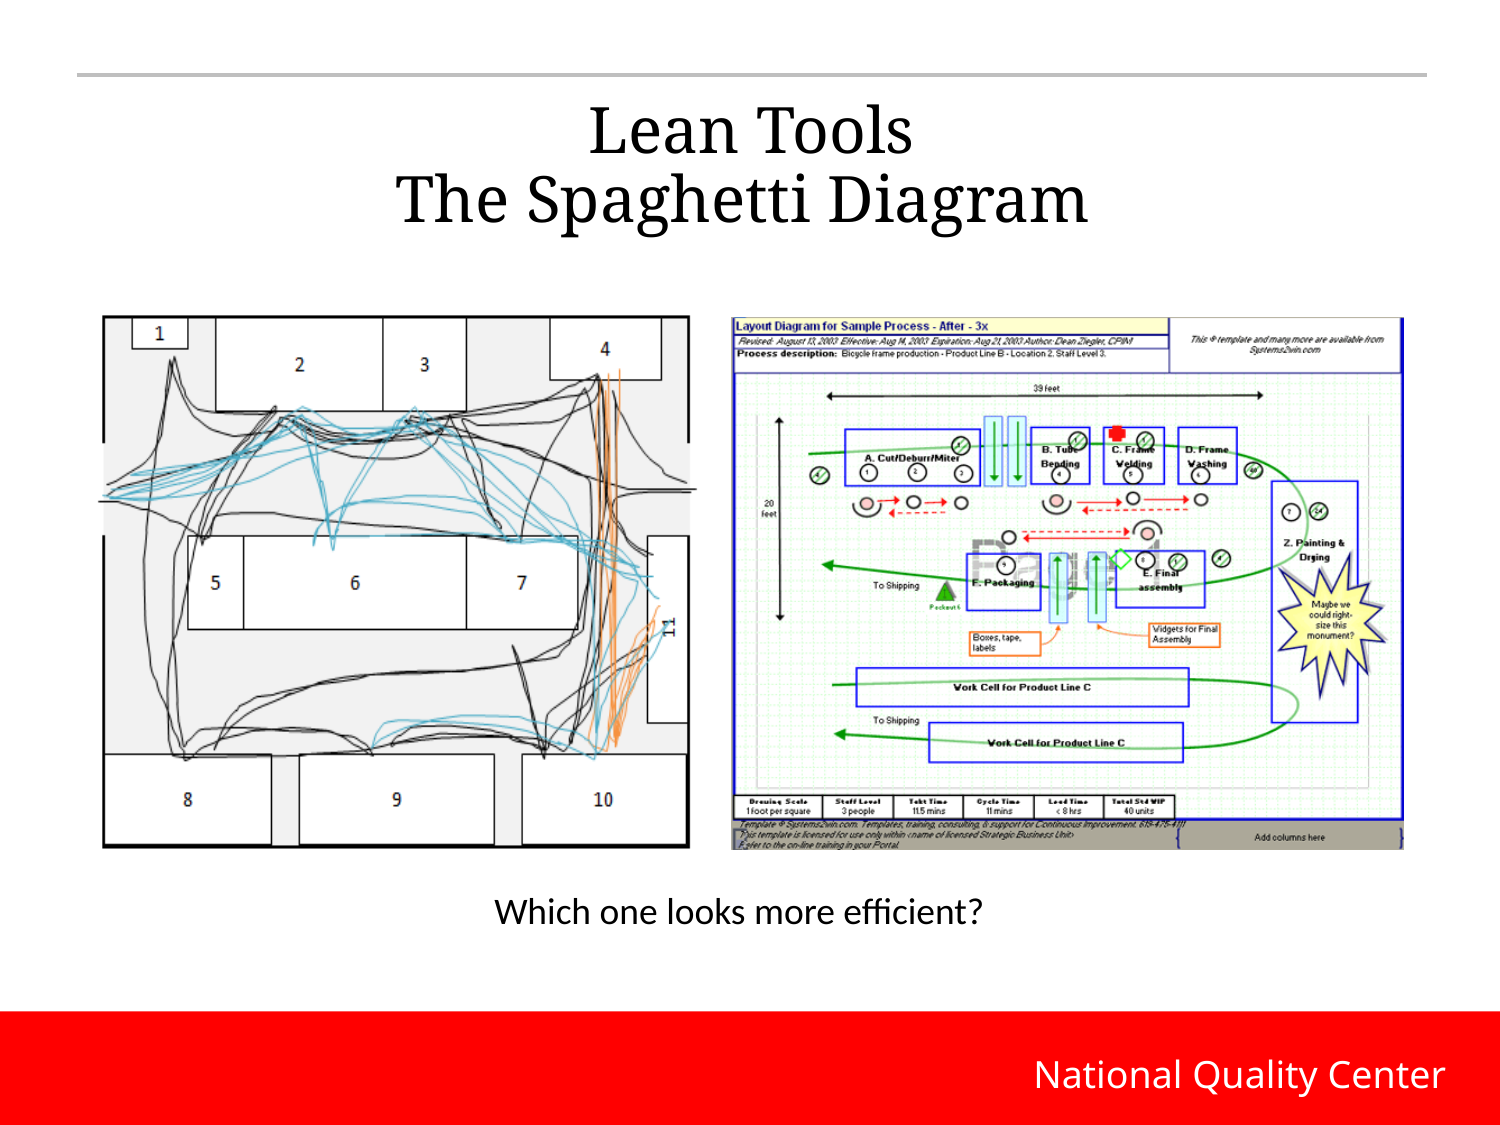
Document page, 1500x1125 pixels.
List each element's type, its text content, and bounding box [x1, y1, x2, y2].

title Lean Tools The Spaghetti Diagram [76, 90, 1427, 245]
text_box Which one looks more efficient? [188, 879, 1292, 940]
picture [731, 317, 1404, 850]
picture [76, 286, 718, 880]
